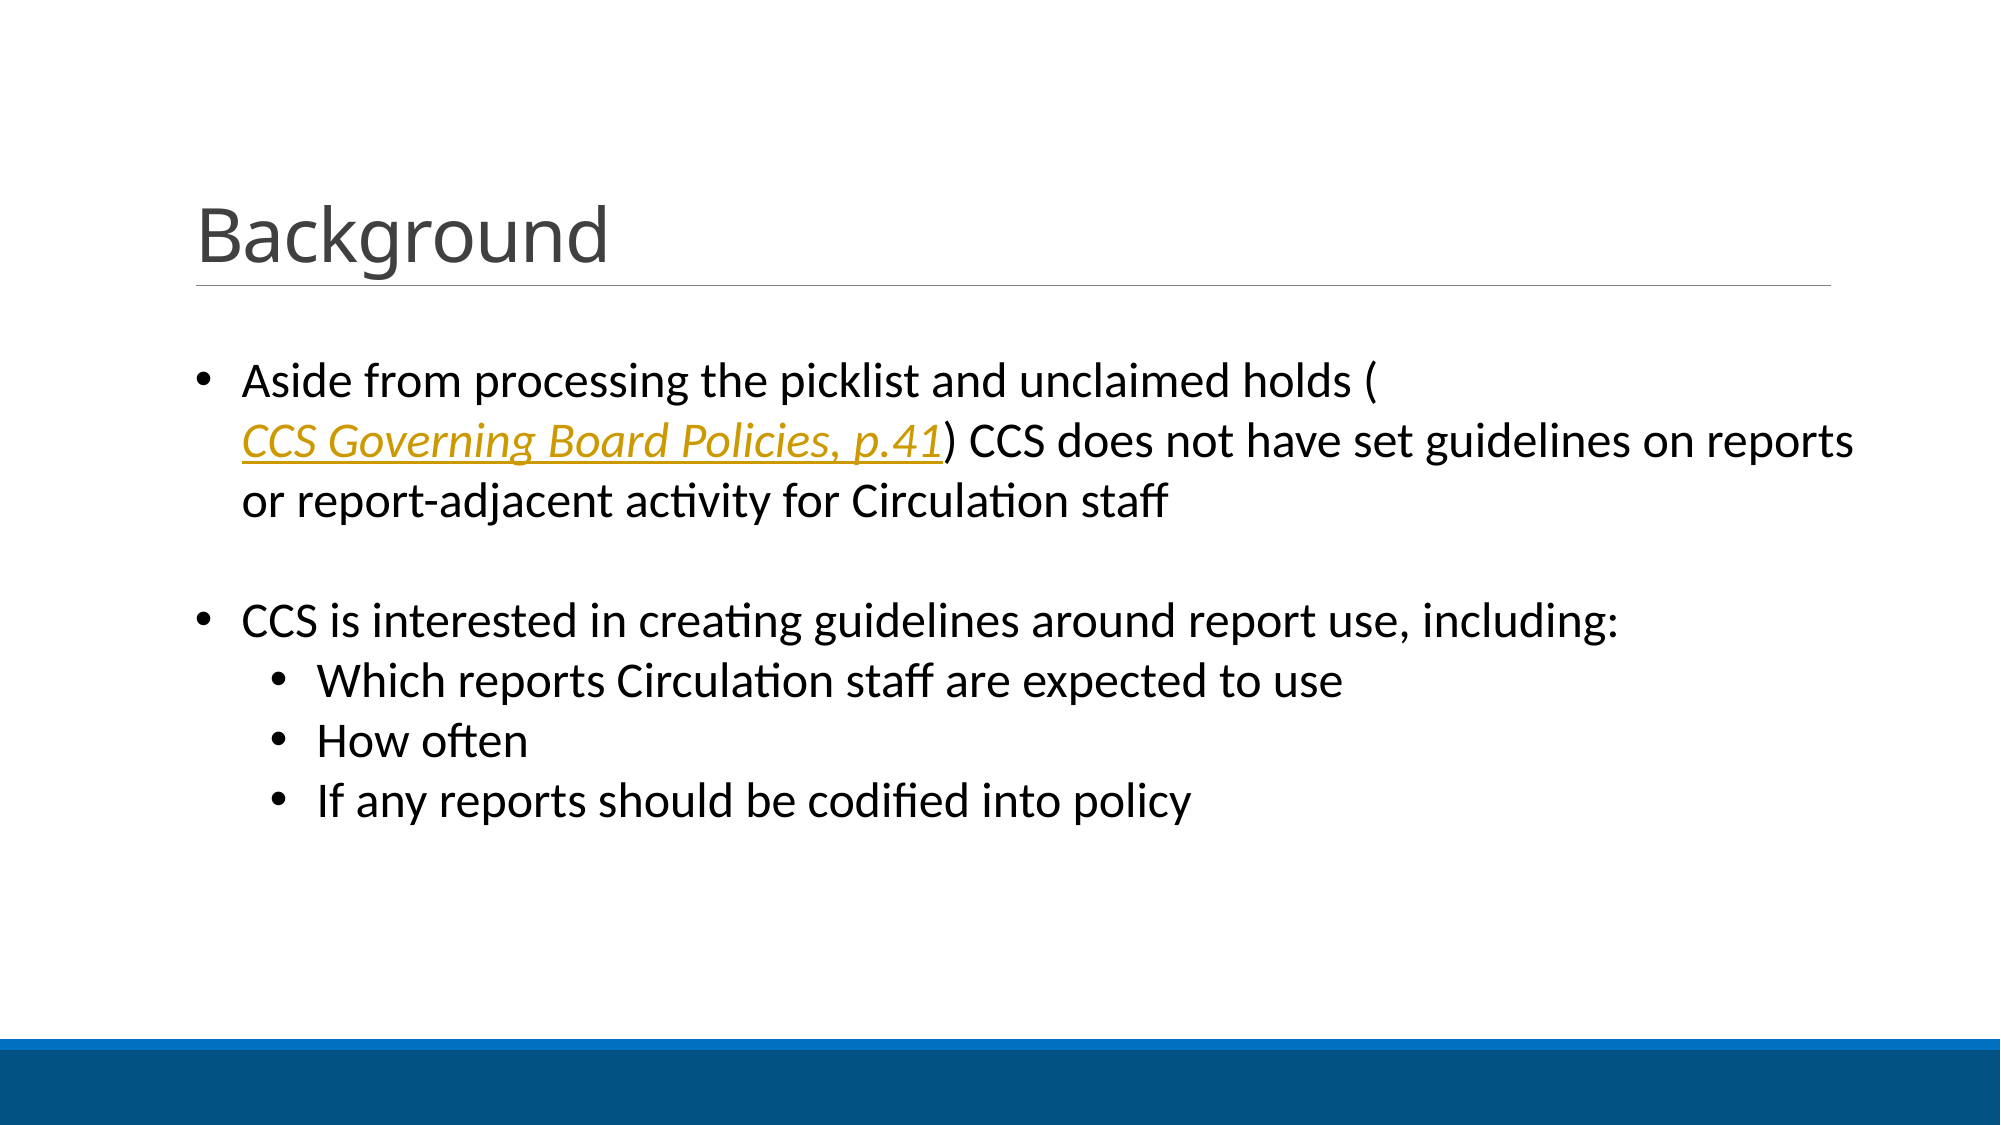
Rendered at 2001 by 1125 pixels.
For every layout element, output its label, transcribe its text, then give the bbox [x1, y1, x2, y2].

title Background [180, 47, 1830, 285]
text_box Aside from processing the picklist and unclaimed holds (CCS Governing Board Policies, p.41) CCS does not have set guidelines on reports or report-adjacent activity for Circulation staff CCS is interested in creating guidelines around report use, including: Which reports Circulation staff are expected to use How often If any reports should be codified into policy [179, 340, 1877, 1016]
